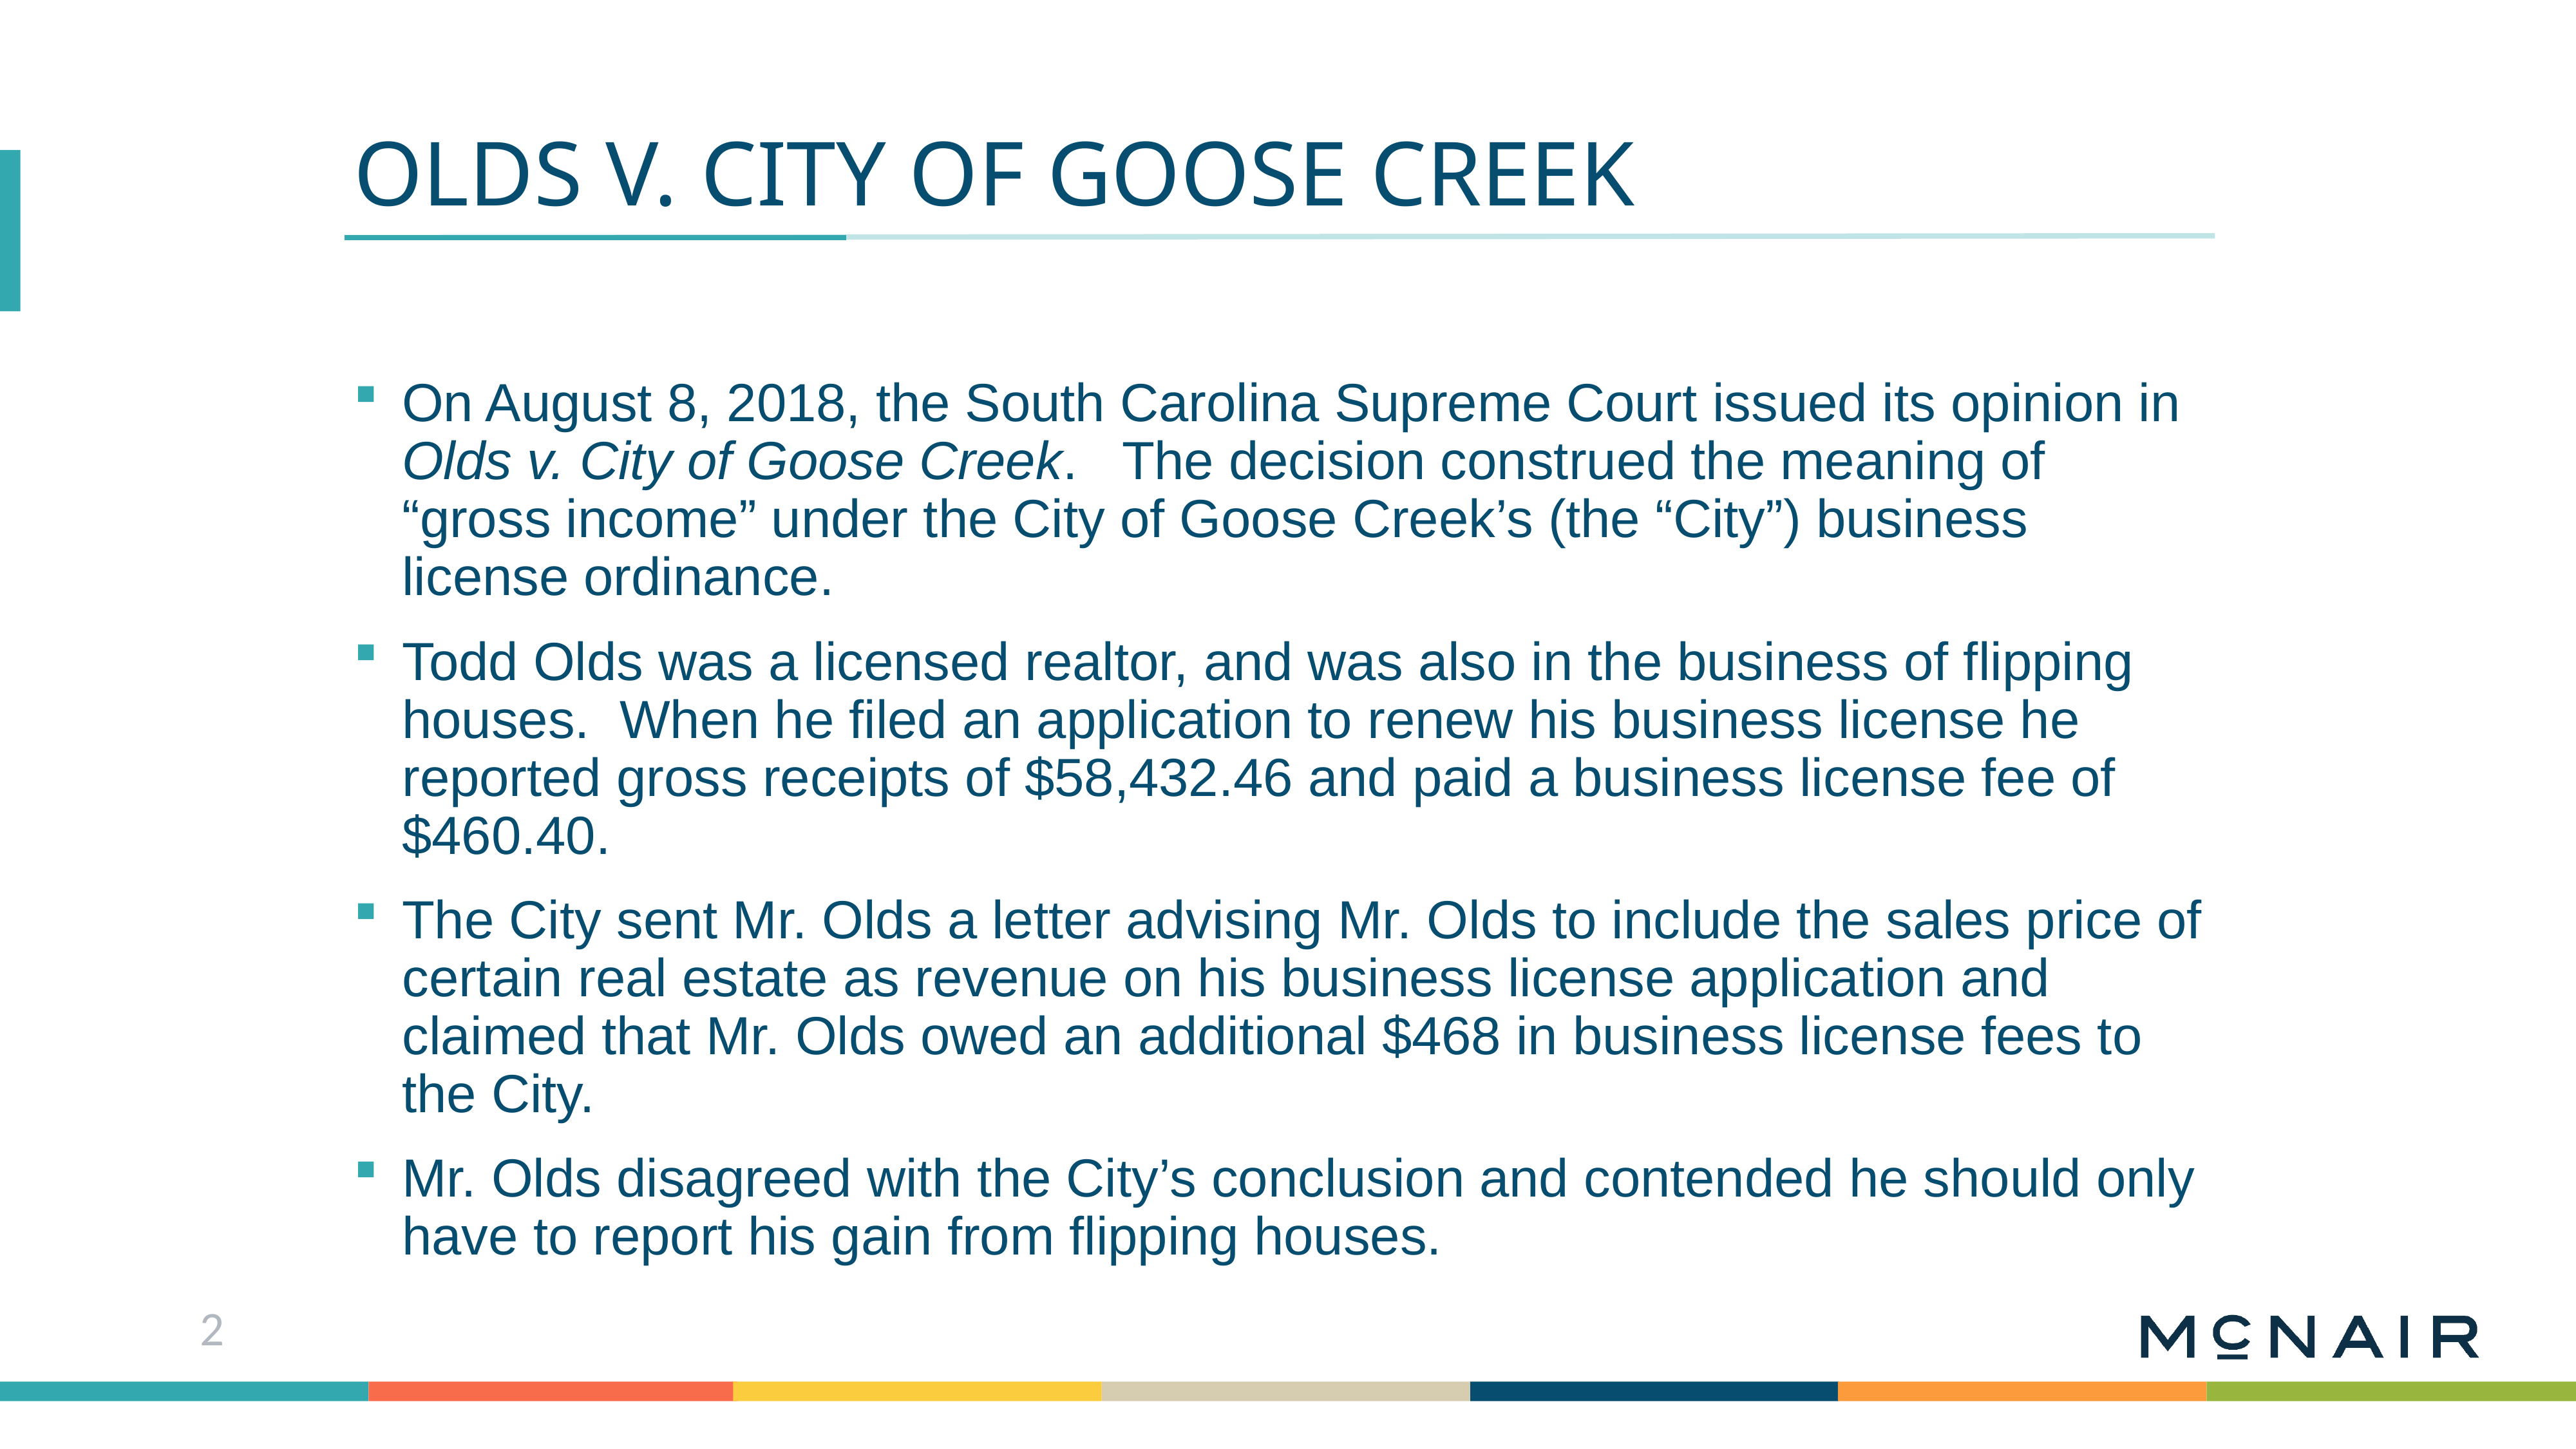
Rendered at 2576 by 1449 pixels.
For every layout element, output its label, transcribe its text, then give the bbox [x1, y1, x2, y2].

picture [2137, 1311, 2484, 1365]
list OLDS V. City of Goose Creek [344, 124, 2089, 236]
list On August 8, 2018, the South Carolina Supreme Court issued its opinion in Olds v. City of Goose Creek. The decision construed the meaning of “gross income” under the City of Goose Creek’s (the “City”) business license ordinance. Todd Olds was a licensed realtor, and was also in the business of flipping houses. When he filed an application to renew his business license he reported gross receipts of $58,432.46 and paid a business license fee of $460.40. The City sent Mr. Olds a letter advising Mr. Olds to include the sales price of certain real estate as revenue on his business license application and claimed that Mr. Olds owed an additional $468 in business license fees to the City. Mr. Olds disagreed with the City’s conclusion and contended he should only have to report his gain from flipping houses. [344, 370, 2215, 1284]
slide_number 2 [64, 1287, 234, 1365]
